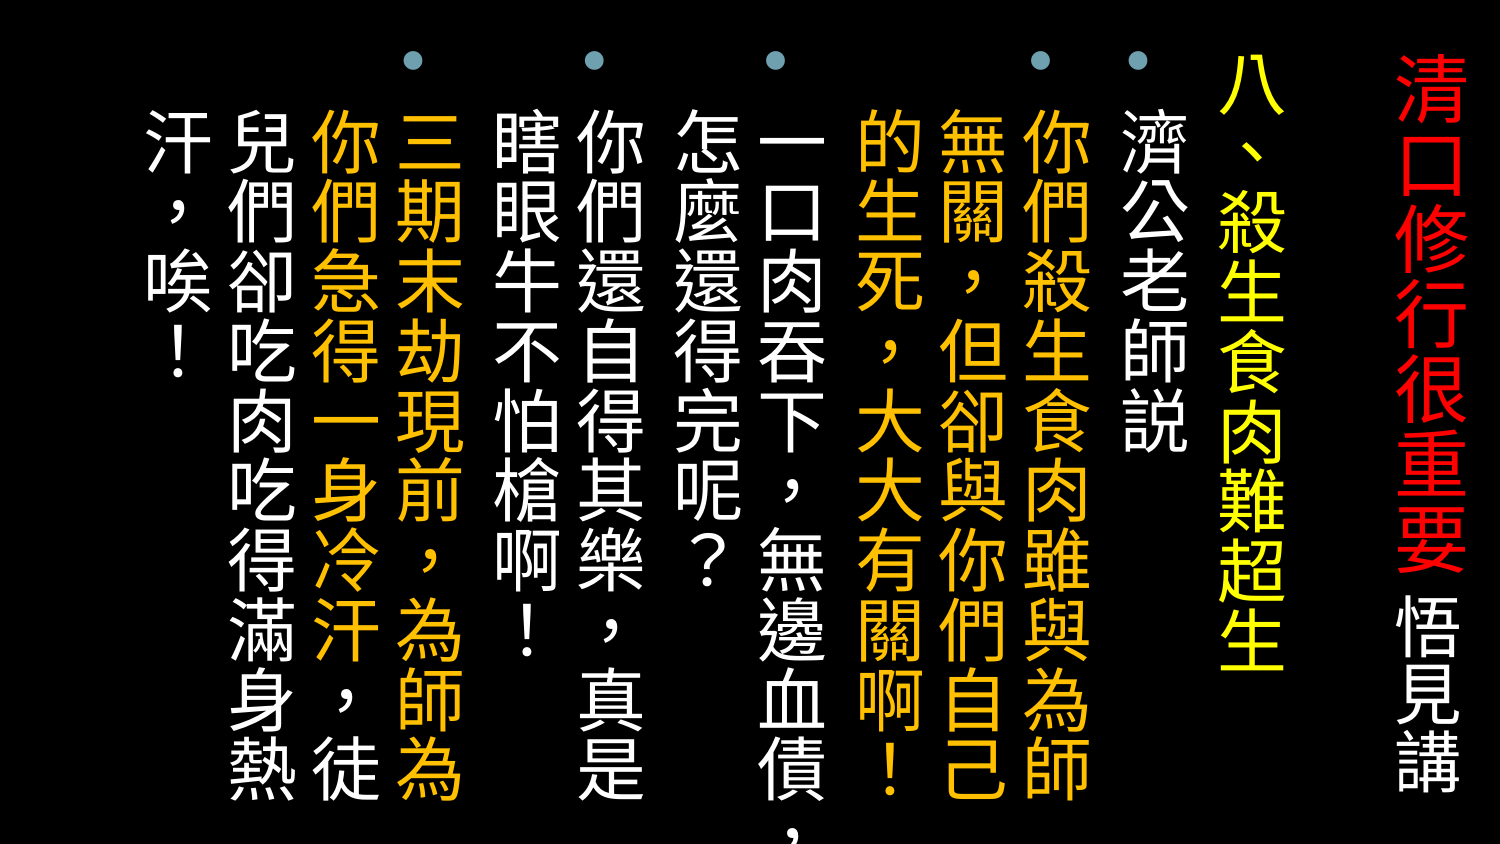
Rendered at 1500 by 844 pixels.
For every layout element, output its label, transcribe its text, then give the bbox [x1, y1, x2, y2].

list 八、殺生食肉難超生 濟公老師説 你們殺生食肉雖與為師無關，但卻與你們自己的生死，大大有關啊！ 一口肉吞下，無邊血債，怎麼還得完呢？ 你們還自得其樂，真是瞎眼牛不怕槍啊！ 三期末劫現前，為師為你們急得一身冷汗，徒兒們卻吃肉吃得滿身熱汗，唉！ [29, 27, 1365, 820]
title 清口修行很重要 悟見講 [1376, 27, 1483, 820]
